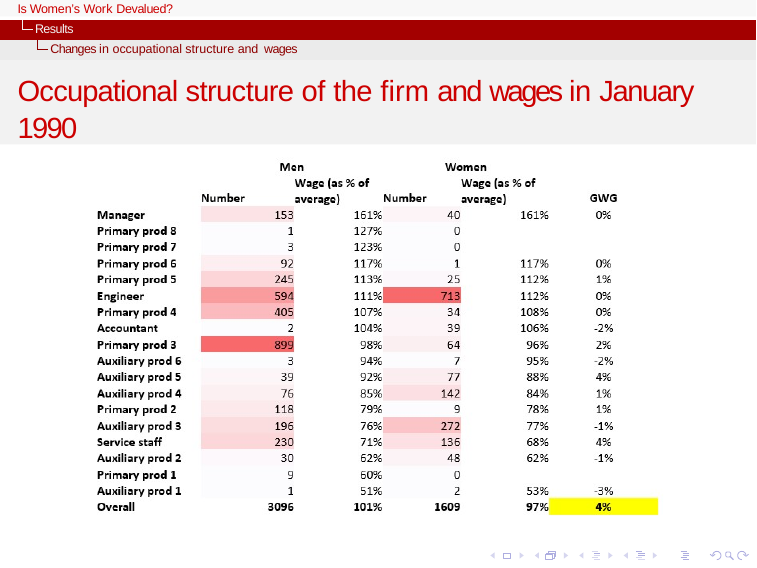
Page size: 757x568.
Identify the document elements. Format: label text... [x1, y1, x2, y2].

text_box Is Women’s Work Devalued? [0, 0, 756, 17]
text_box [90, 157, 665, 519]
text_box [0, 40, 756, 60]
text_box Occupational structure of the firm and wages in January 1990 [0, 60, 756, 145]
text_box [303, 20, 756, 40]
text_box Results Changes in occupational structure and wages [33, 14, 303, 57]
text_box [0, 20, 33, 40]
